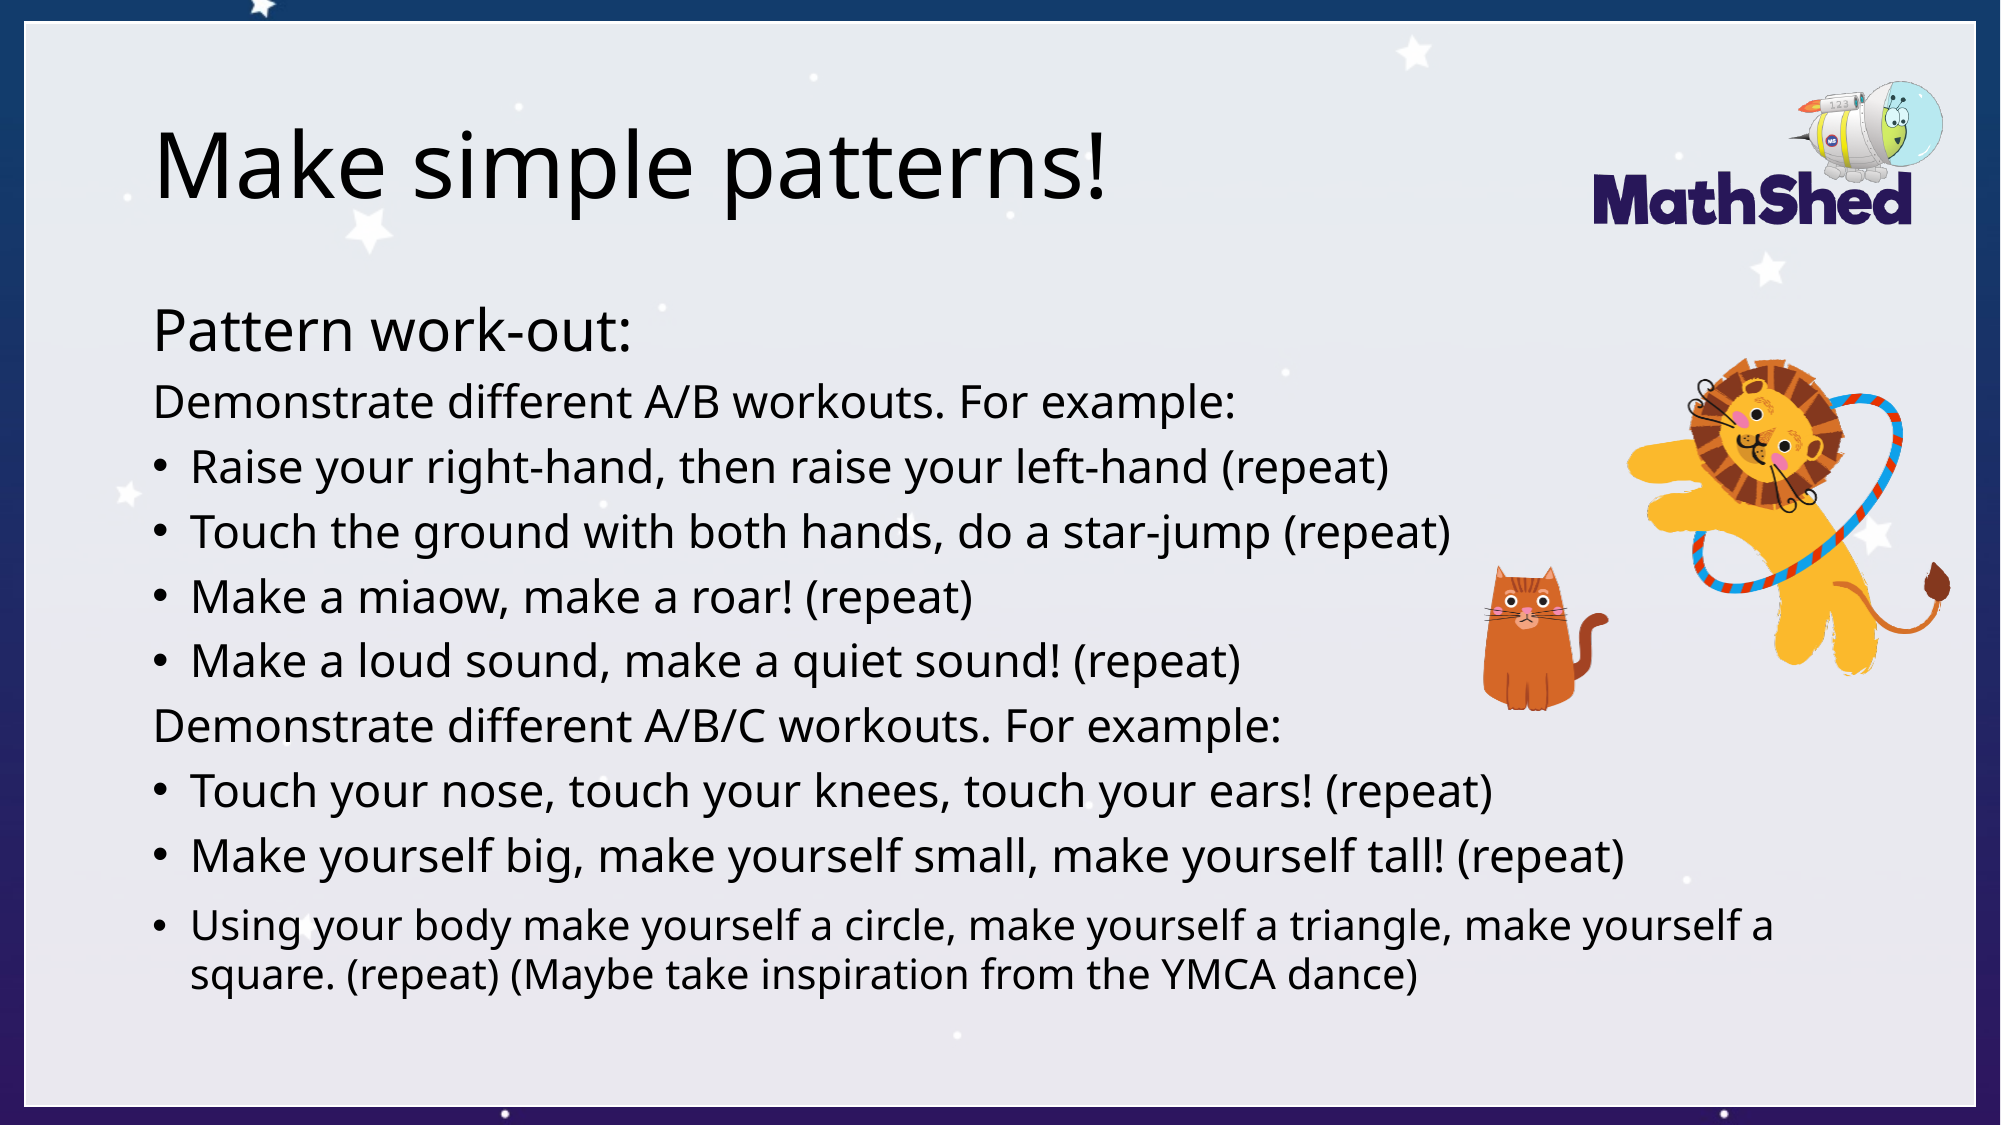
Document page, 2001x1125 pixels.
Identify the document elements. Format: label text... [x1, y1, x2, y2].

list Pattern work-out: Demonstrate different A/B workouts. For example: Raise your right-hand, then raise your left-hand (repeat) Touch the ground with both hands, do a star-jump (repeat) Make a miaow, make a roar! (repeat) Make a loud sound, make a quiet sound! (repeat) Demonstrate different A/B/C workouts. For example: Touch your nose, touch your knees, touch your ears! (repeat) Make yourself big, make yourself small, make yourself tall! (repeat) Using your body make yourself a circle, make yourself a triangle, make yourself a square. (repeat) (Maybe take inspiration from the YMCA dance) [137, 299, 1863, 1014]
picture [0, 0, 2001, 1125]
title Make simple patterns! [137, 59, 1578, 278]
